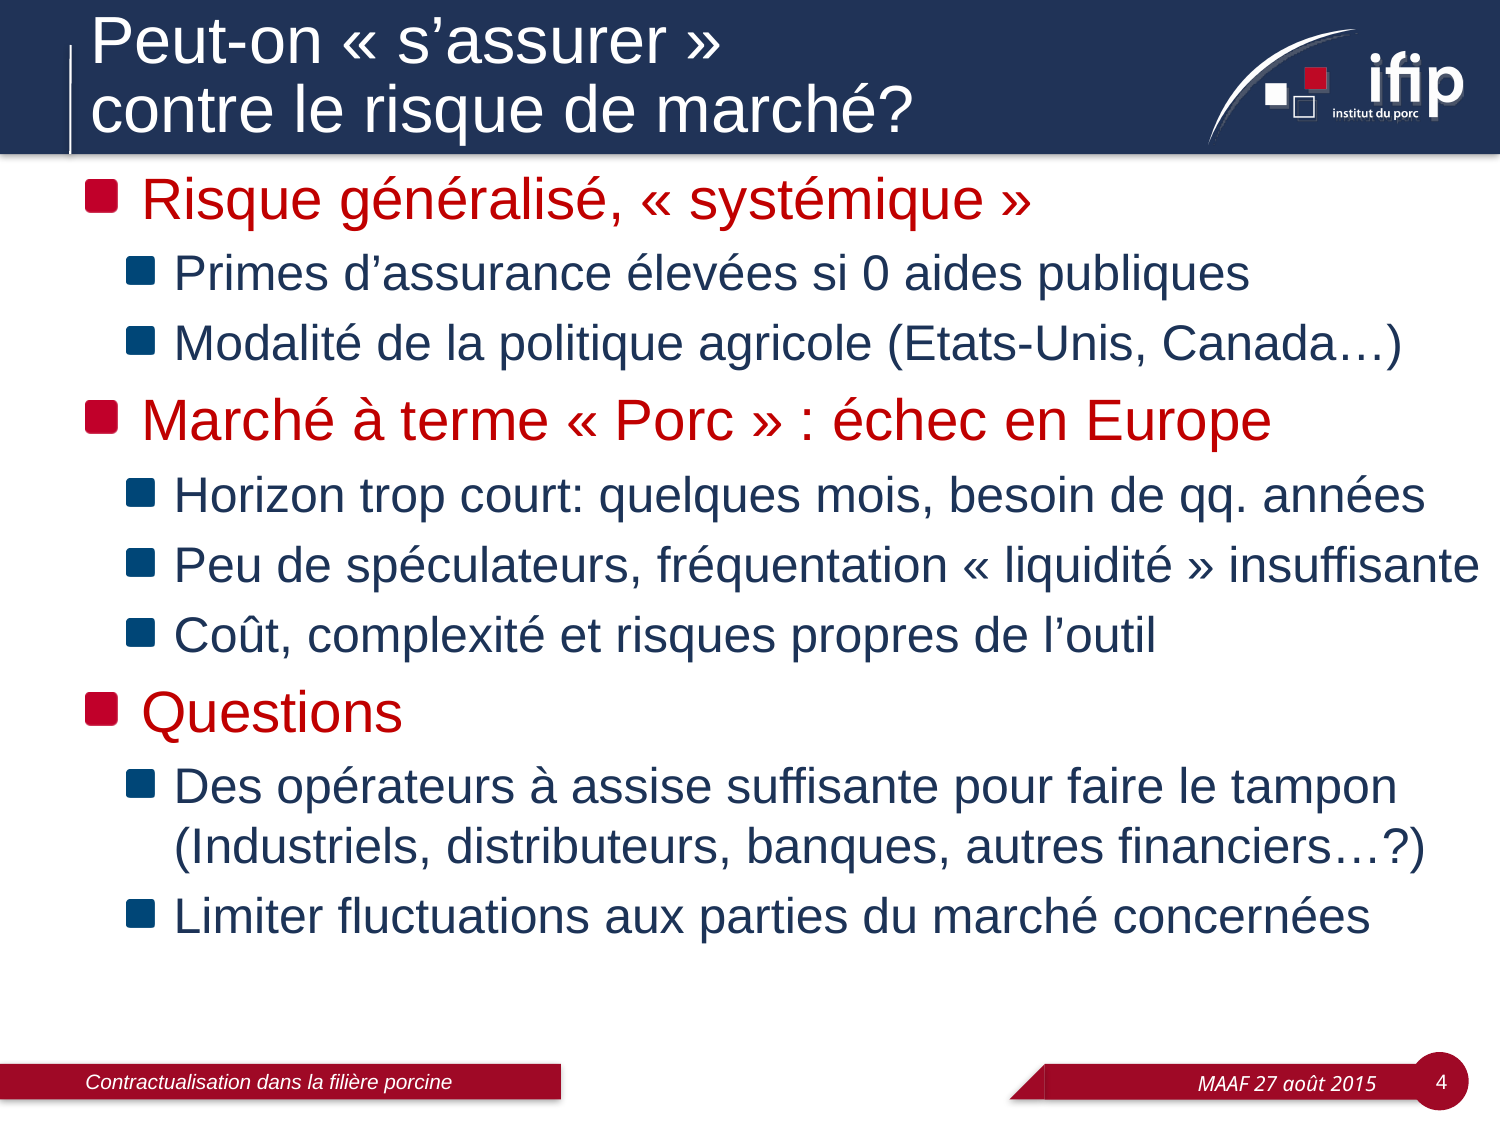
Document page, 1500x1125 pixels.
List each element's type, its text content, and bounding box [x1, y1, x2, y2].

picture [126, 256, 155, 285]
picture [126, 548, 155, 577]
picture [126, 618, 155, 647]
picture [126, 326, 155, 355]
footer Contractualisation dans la filière porcine [70, 1063, 546, 1100]
picture [85, 179, 118, 213]
picture [1208, 29, 1463, 145]
picture [126, 478, 155, 507]
list Risque généralisé, « systémique » Primes d’assurance élevées si 0 aides publiques Modalité de la politique agricole (Etats-Unis, Canada…) Marché à terme « Porc » : échec en Europe Horizon trop court: quelques mois, besoin de qq. années Peu de spéculateurs, fréquentation « liquidité » insuffisante Coût, complexité et risques propres de l’outil Questions Des opérateurs à assise suffisante pour faire le tampon (Industriels, distributeurs, banques, autres financiers…?) Limiter fluctuations aux parties du marché concernées [70, 153, 1500, 1043]
slide_number 4 [1412, 1064, 1471, 1100]
picture [85, 692, 118, 726]
picture [85, 400, 118, 434]
picture [126, 769, 155, 798]
slide_number MAAF 27 août 2015 [1060, 1065, 1392, 1102]
picture [126, 899, 155, 928]
title Peut-on « s’assurer » contre le risque de marché? [74, 0, 1183, 155]
